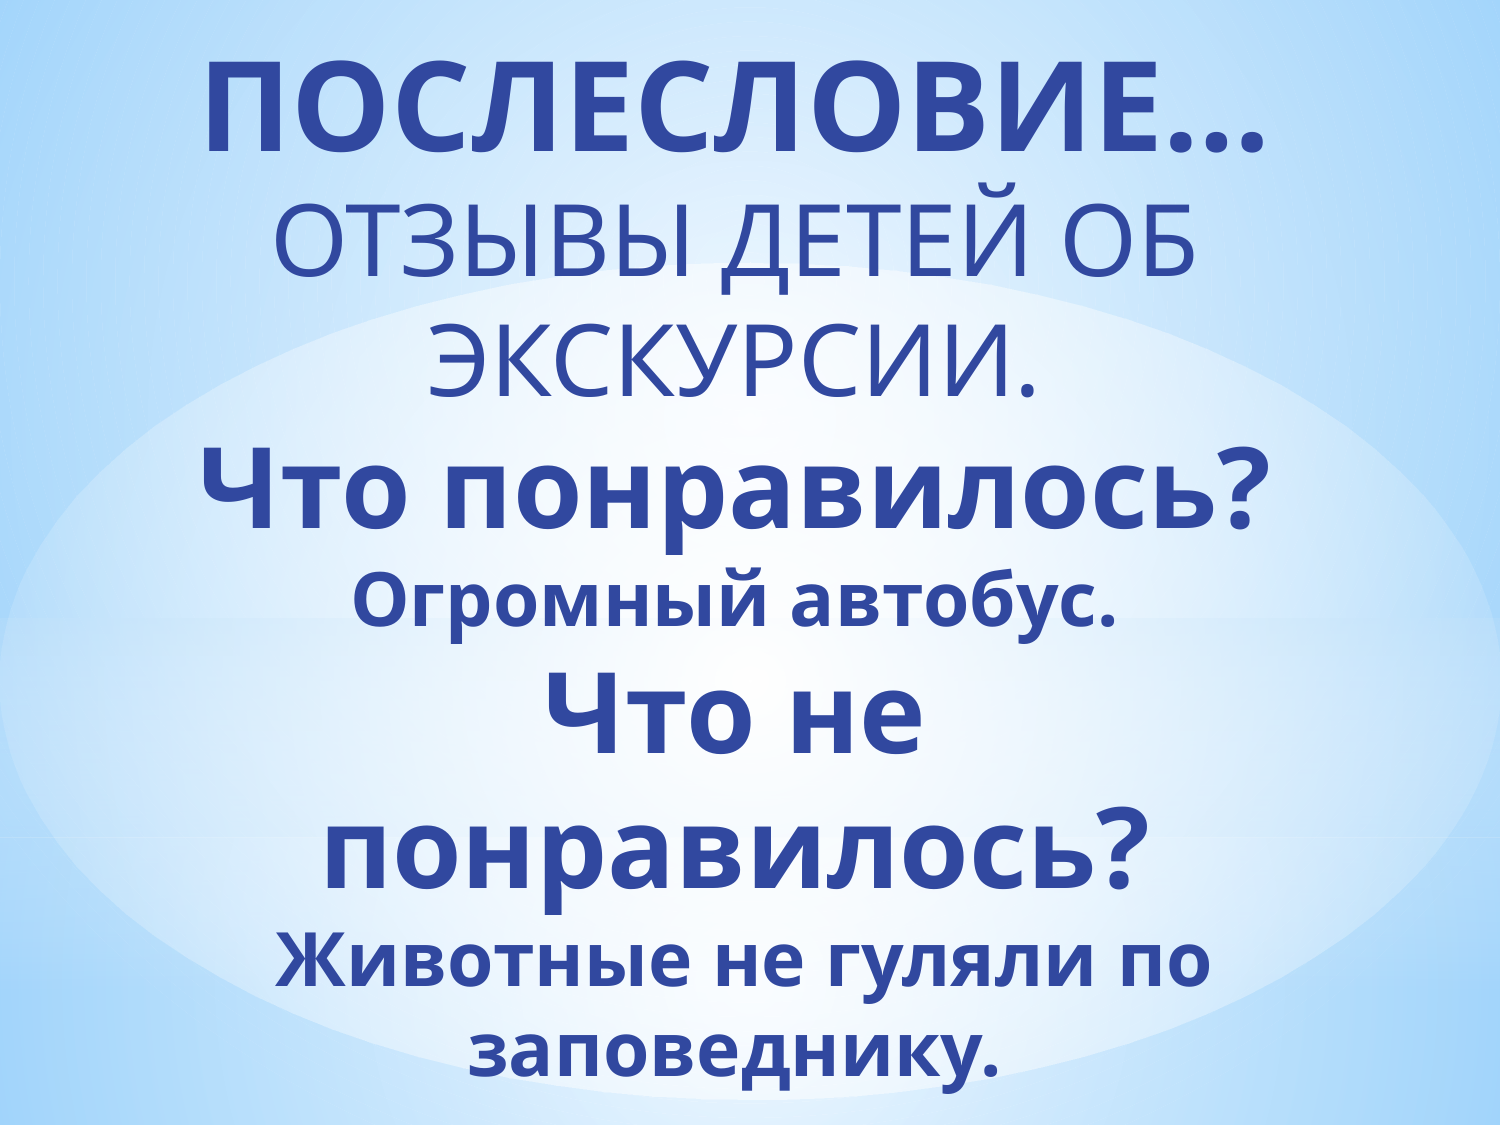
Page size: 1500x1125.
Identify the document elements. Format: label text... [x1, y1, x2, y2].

title ПОСЛЕСЛОВИЕ… ОТЗЫВЫ ДЕТЕЙ ОБ ЭКСКУРСИИ. Что понравилось? Огромный автобус. Что не понравилось? Животные не гуляли по заповеднику. [183, 19, 1287, 396]
